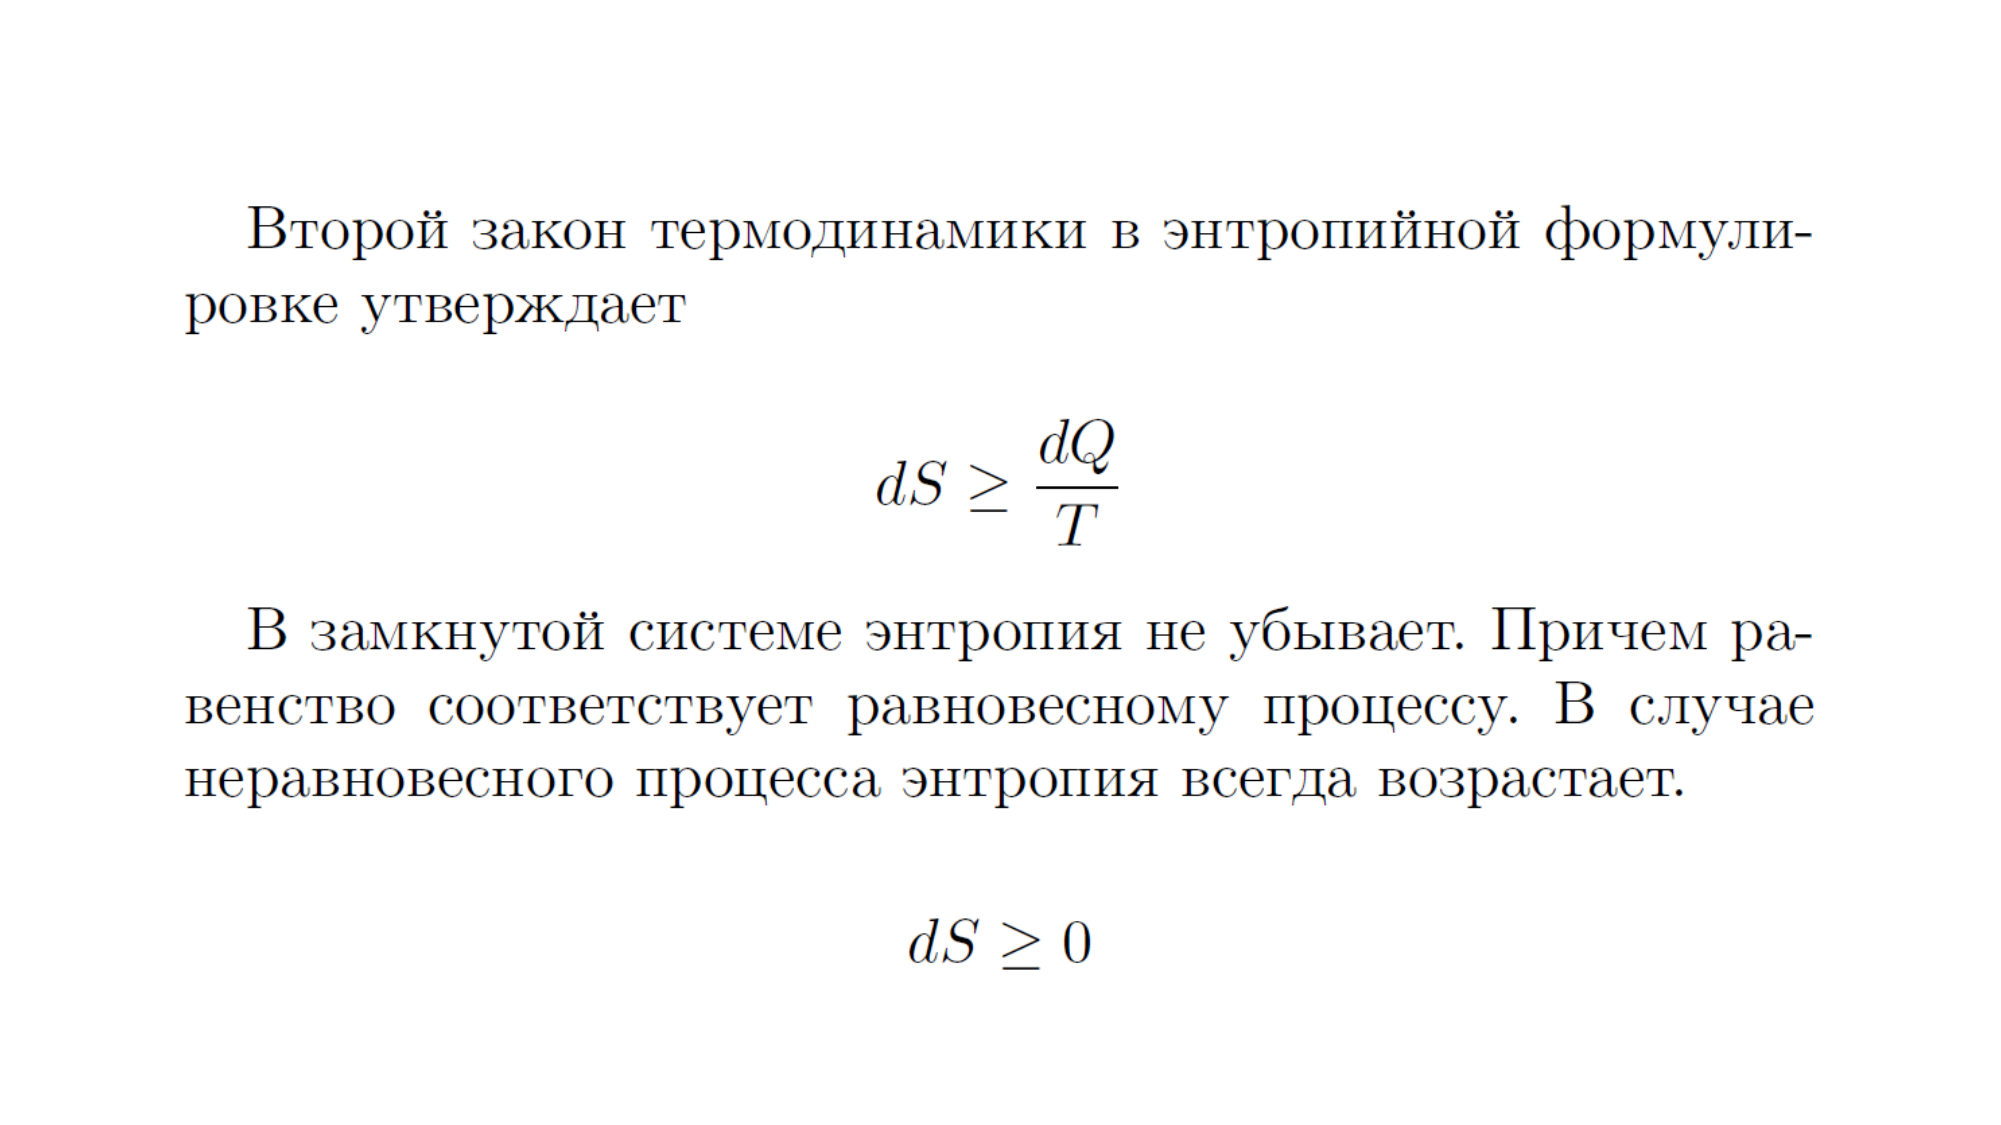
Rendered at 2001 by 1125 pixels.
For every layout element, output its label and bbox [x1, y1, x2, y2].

picture [161, 197, 1842, 1024]
